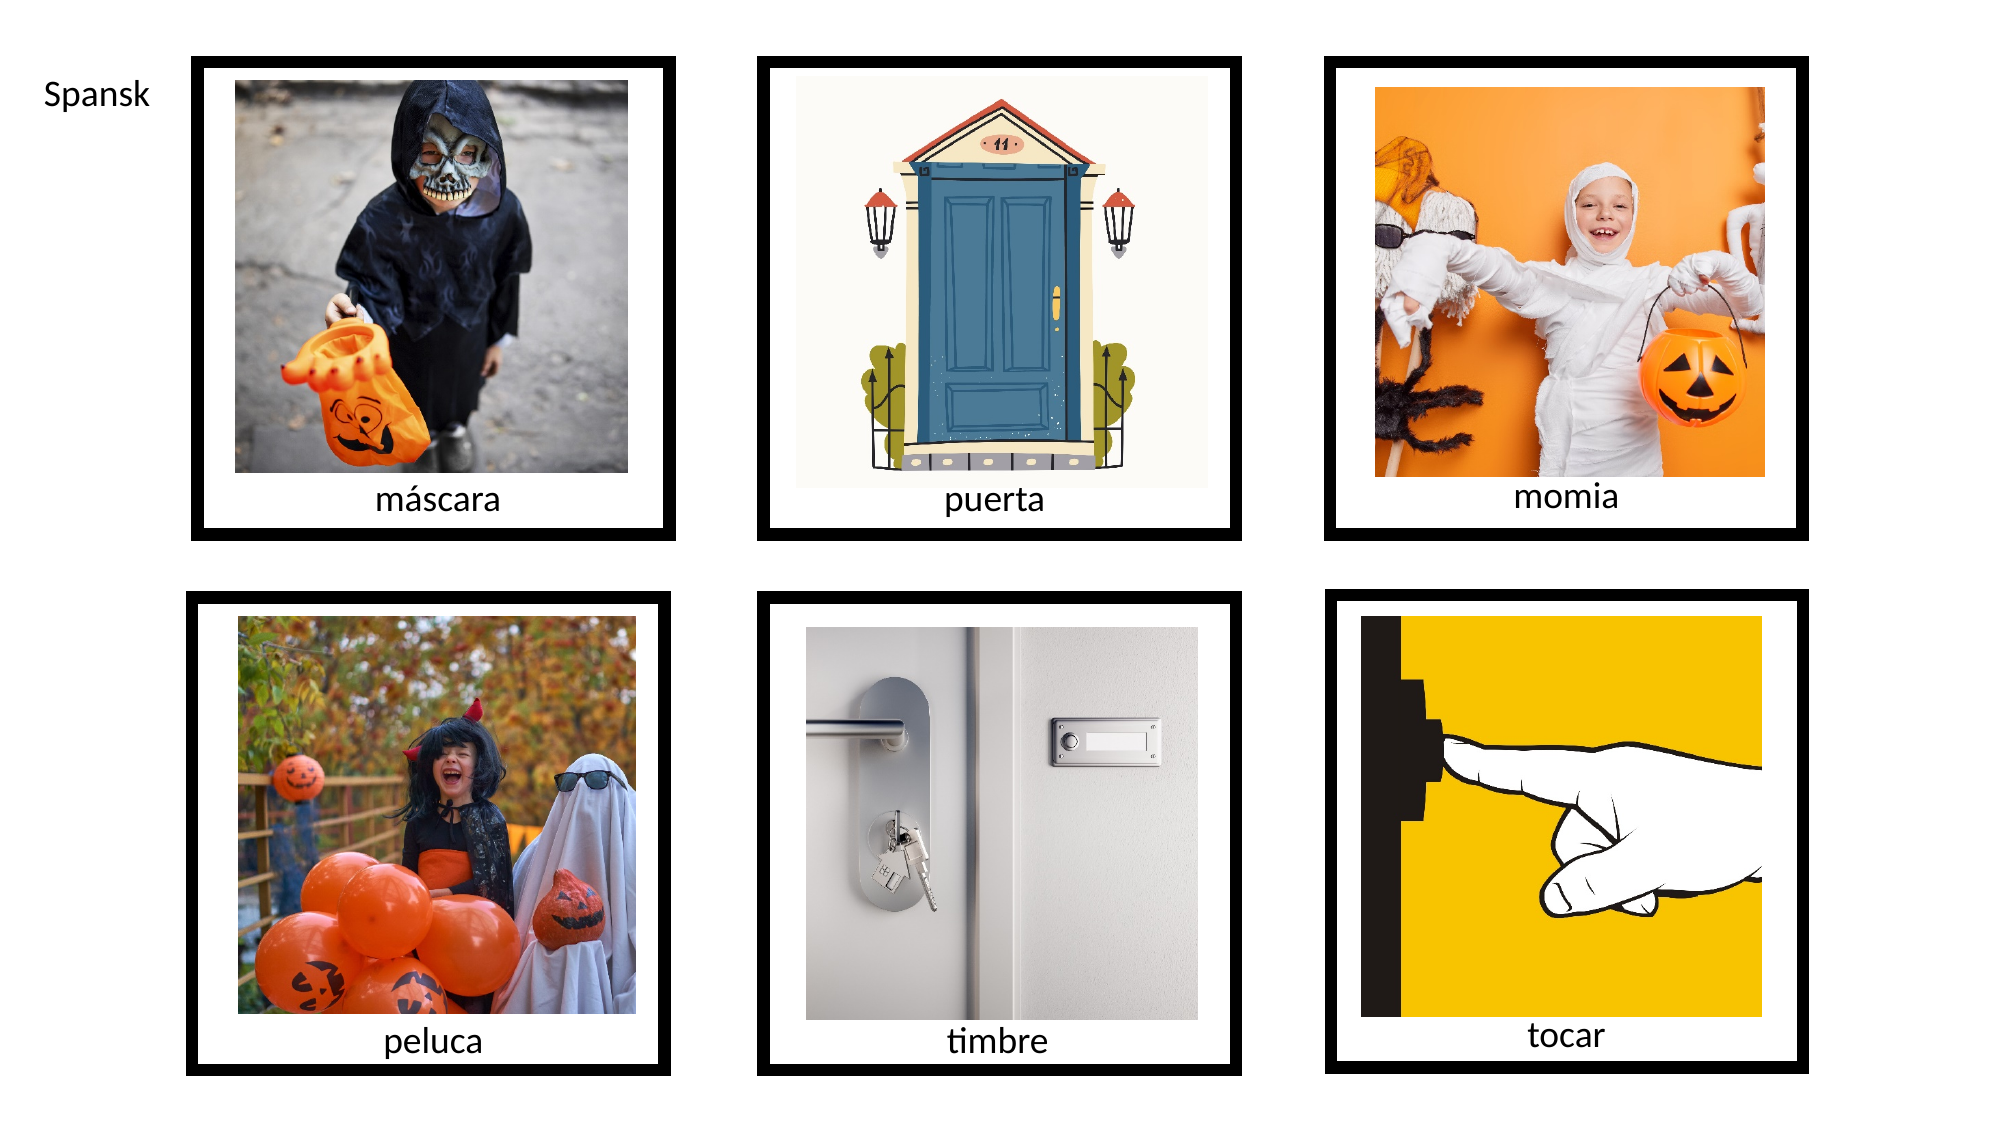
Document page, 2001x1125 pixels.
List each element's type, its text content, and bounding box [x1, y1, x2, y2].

picture [238, 616, 636, 1014]
text_box [1330, 594, 1804, 1068]
text_box tocar [1417, 1017, 1716, 1063]
text_box momia [1417, 477, 1716, 524]
picture [1375, 87, 1765, 477]
picture [235, 80, 628, 473]
text_box Spansk [29, 61, 178, 122]
text_box [1329, 61, 1804, 535]
text_box [763, 597, 1237, 1071]
picture [806, 627, 1198, 1020]
text_box [191, 597, 666, 1071]
text_box [763, 61, 1237, 535]
picture [1361, 616, 1762, 1017]
text_box [196, 61, 671, 535]
text_box puerta [845, 488, 1144, 527]
picture [796, 76, 1208, 488]
text_box timbre [848, 1020, 1147, 1069]
title máscara [288, 473, 588, 616]
text_box peluca [284, 1014, 583, 1069]
